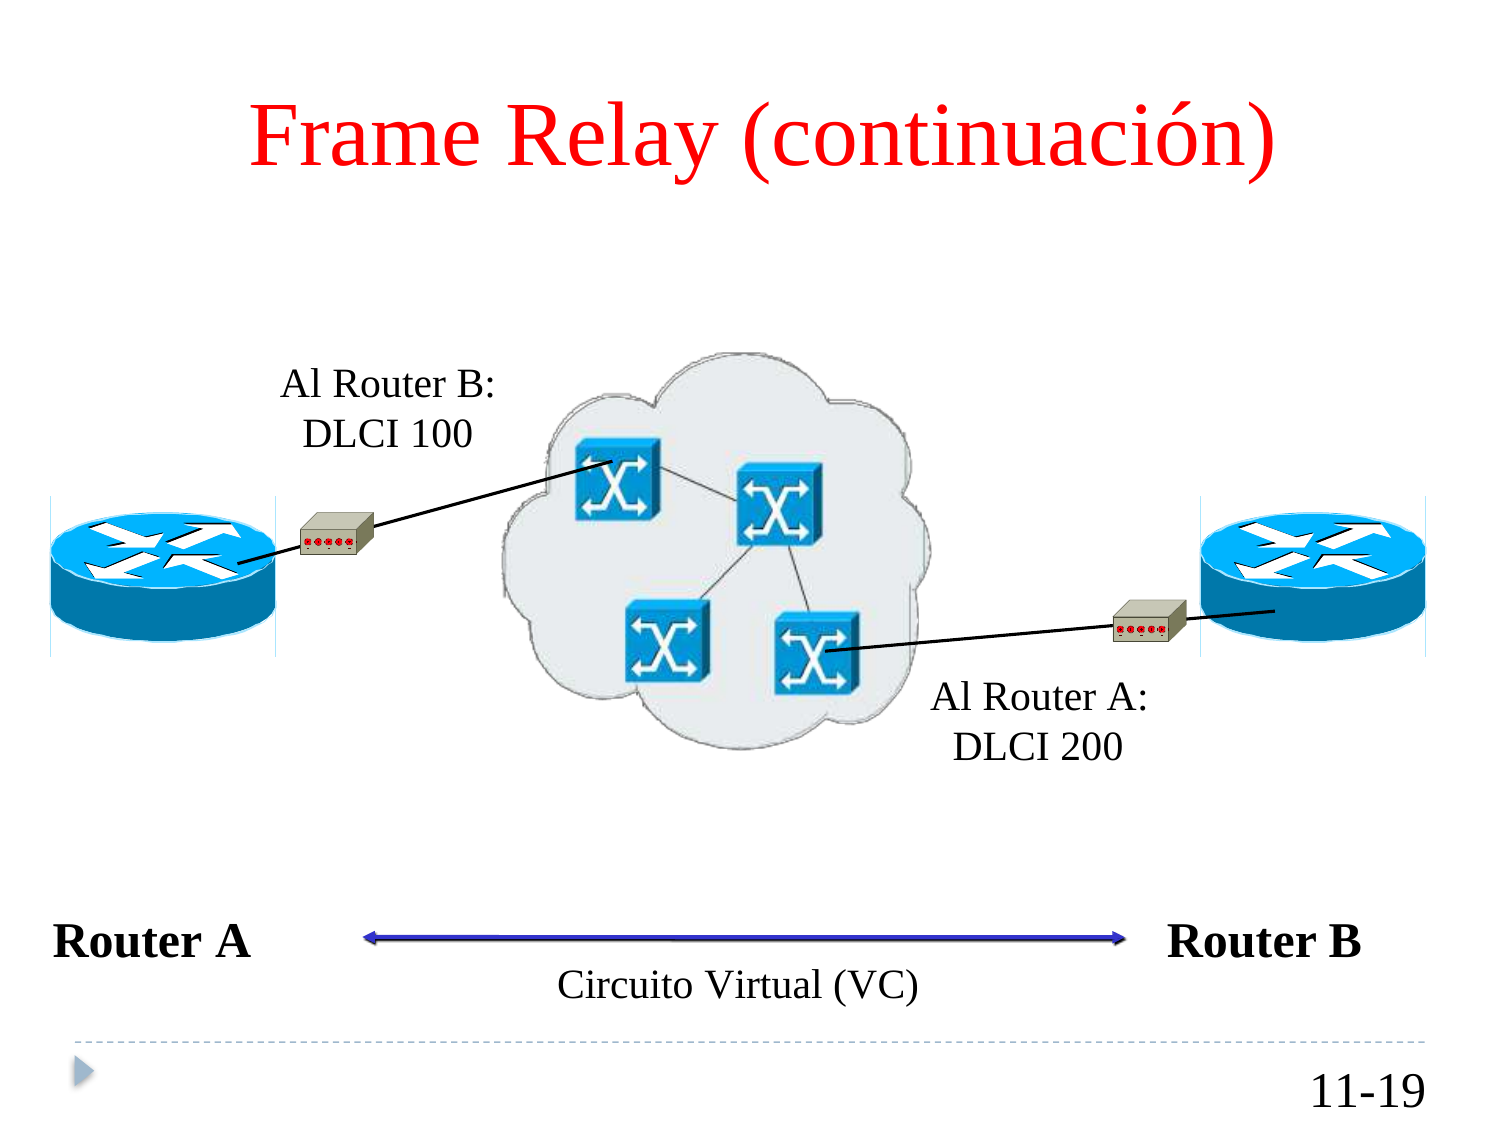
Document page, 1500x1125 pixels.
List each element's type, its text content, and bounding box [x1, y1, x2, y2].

text_box [300, 512, 374, 529]
text_box DLCI [300, 411, 408, 458]
text_box B [1326, 913, 1372, 968]
text_box [1199, 605, 1426, 658]
text_box [1112, 629, 1169, 642]
text_box DLCI [950, 724, 1058, 771]
text_box 100 [408, 411, 482, 458]
text_box 200 [1058, 724, 1132, 771]
text_box Router A [50, 913, 257, 968]
text_box [1112, 937, 1126, 944]
text_box Router [1164, 913, 1326, 968]
text_box Al Router A: [927, 674, 1154, 721]
text_box Circuito Virtual (VC) [554, 961, 922, 1008]
text_box [300, 541, 357, 554]
text_box [1113, 599, 1187, 617]
text_box [49, 605, 276, 658]
text_box [351, 926, 1140, 953]
text_box [1112, 616, 1169, 629]
text_box [373, 931, 1125, 940]
text_box [356, 513, 374, 555]
text_box Frame Relay [245, 88, 735, 185]
text_box [300, 529, 357, 541]
text_box 11-19 [1307, 1063, 1435, 1119]
text_box [362, 930, 375, 944]
text_box [1169, 601, 1187, 642]
text_box Al Router B: [277, 361, 504, 408]
text_box [1199, 551, 1426, 605]
text_box [49, 496, 276, 551]
text_box [49, 551, 276, 605]
text_box [500, 351, 933, 752]
text_box (continuación) [739, 88, 1292, 185]
text_box [1199, 496, 1426, 551]
